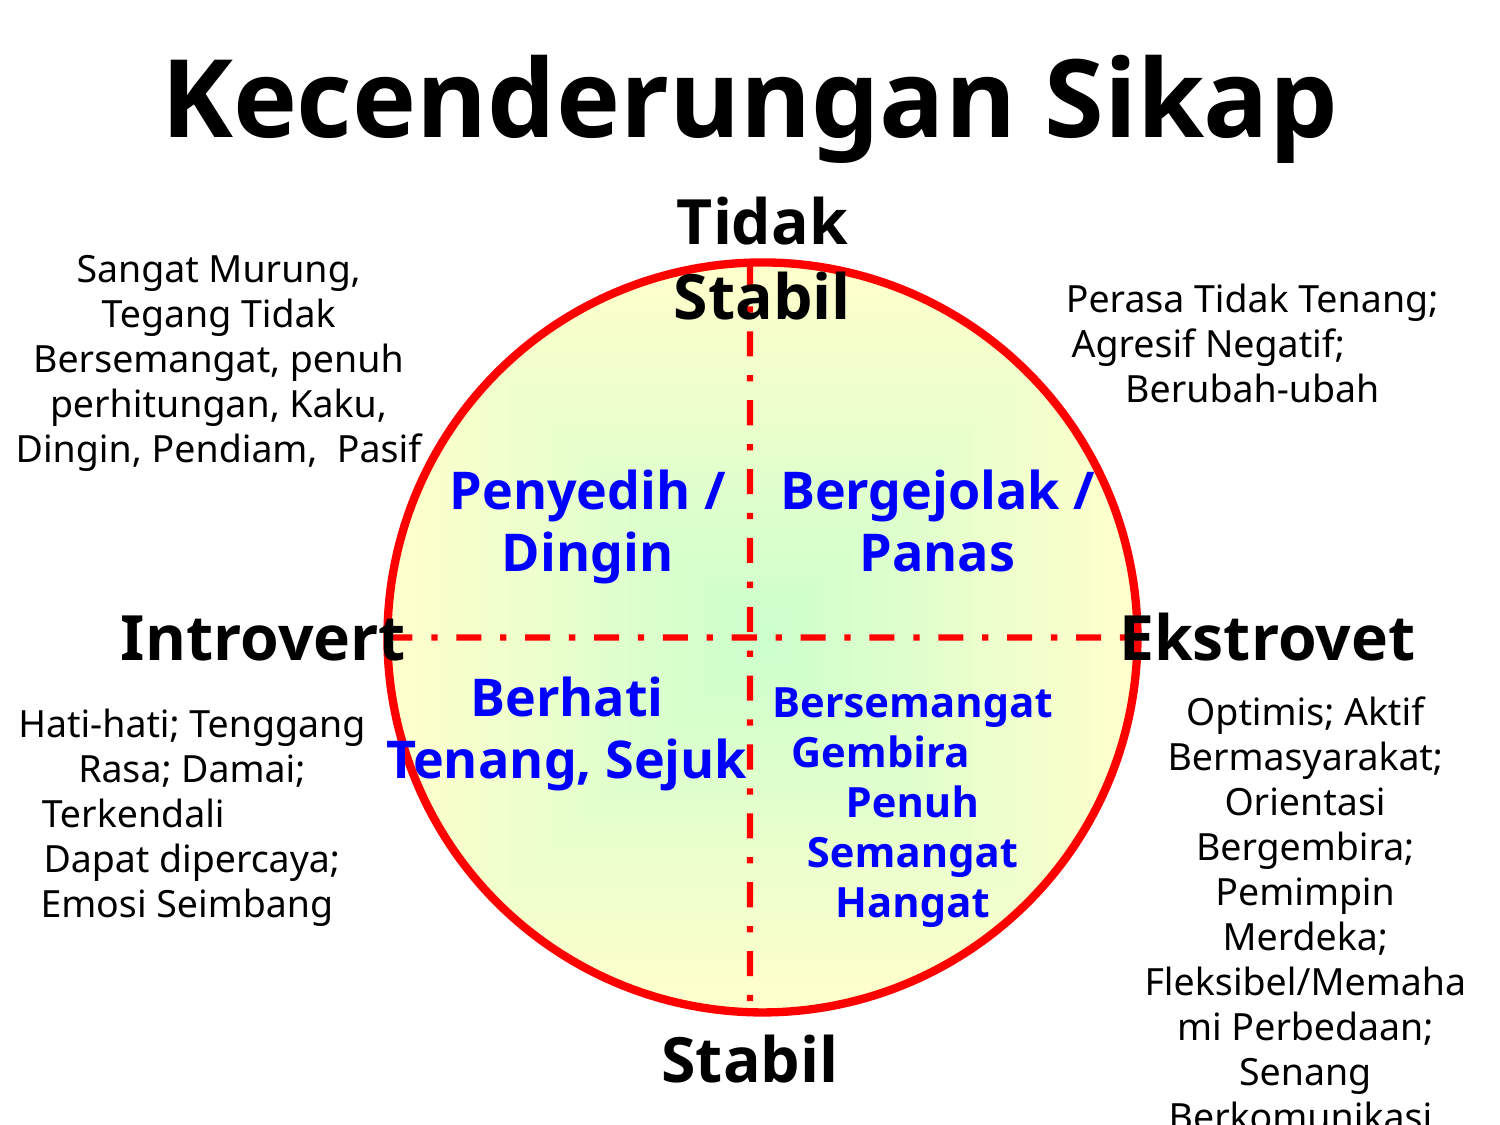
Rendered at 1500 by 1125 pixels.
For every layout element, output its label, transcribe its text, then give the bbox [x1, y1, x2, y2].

text_box Optimis; Aktif Bermasyarakat; Orientasi Bergembira; Pemimpin Merdeka; Fleksibel/Memahami Perbedaan; Senang Berkomunikasi [1116, 680, 1495, 1125]
text_box [390, 478, 425, 590]
text_box Bersemangat Gembira Penuh Semangat Hangat [750, 668, 1075, 934]
text_box Hati-hati; Tenggang Rasa; Damai; Terkendali Dapat dipercaya; Emosi Seimbang [0, 692, 384, 933]
text_box Perasa Tidak Tenang; Agresif Negatif; Berubah-ubah [1033, 267, 1471, 417]
text_box Bergejolak /Panas [762, 449, 1113, 590]
text_box [423, 797, 992, 1012]
text_box Sangat Murung, Tegang Tidak Bersemangat, penuh perhitungan, Kaku, Dingin, Pendiam, Pasif [0, 237, 438, 478]
text_box Ekstrovet [1092, 590, 1443, 681]
text_box Tidak Stabil [587, 174, 938, 340]
text_box [438, 306, 1116, 845]
text_box Introvert [88, 590, 439, 681]
text_box [1113, 504, 1135, 590]
text_box Penyedih /Dingin [425, 449, 750, 590]
text_box Stabil [575, 1012, 925, 1103]
text_box Berhati Tenang, Sejuk [360, 656, 774, 797]
title Kecenderungan Sikap [0, 0, 1500, 188]
